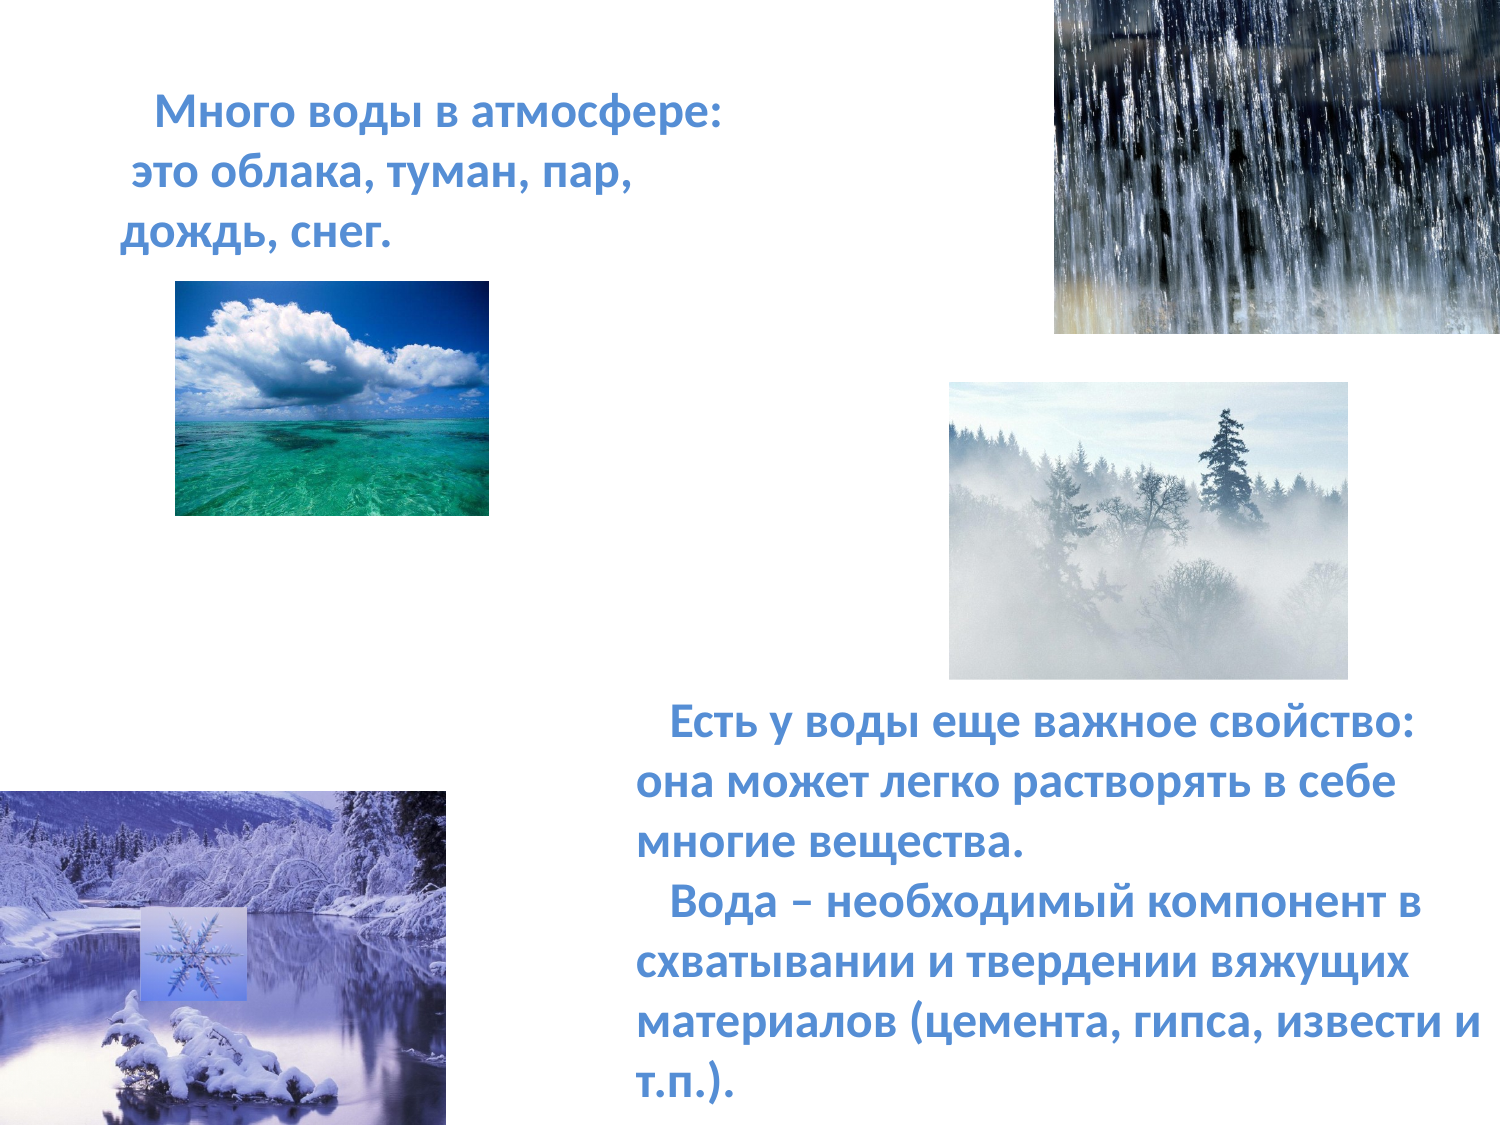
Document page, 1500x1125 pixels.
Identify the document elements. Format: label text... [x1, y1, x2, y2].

picture [948, 382, 1348, 694]
text_box Много воды в атмосфере: это облака, туман, пар, дождь, снег. [105, 70, 750, 265]
picture [1054, 0, 1500, 335]
text_box Есть у воды еще важное свойство: она может легко растворять в себе многие вещества. Вода – необходимый компонент в схватывании и твердении вяжущих материалов (цемента, гипса, извести и т.п.). [621, 679, 1500, 1115]
picture [175, 280, 489, 516]
picture [0, 791, 446, 1125]
